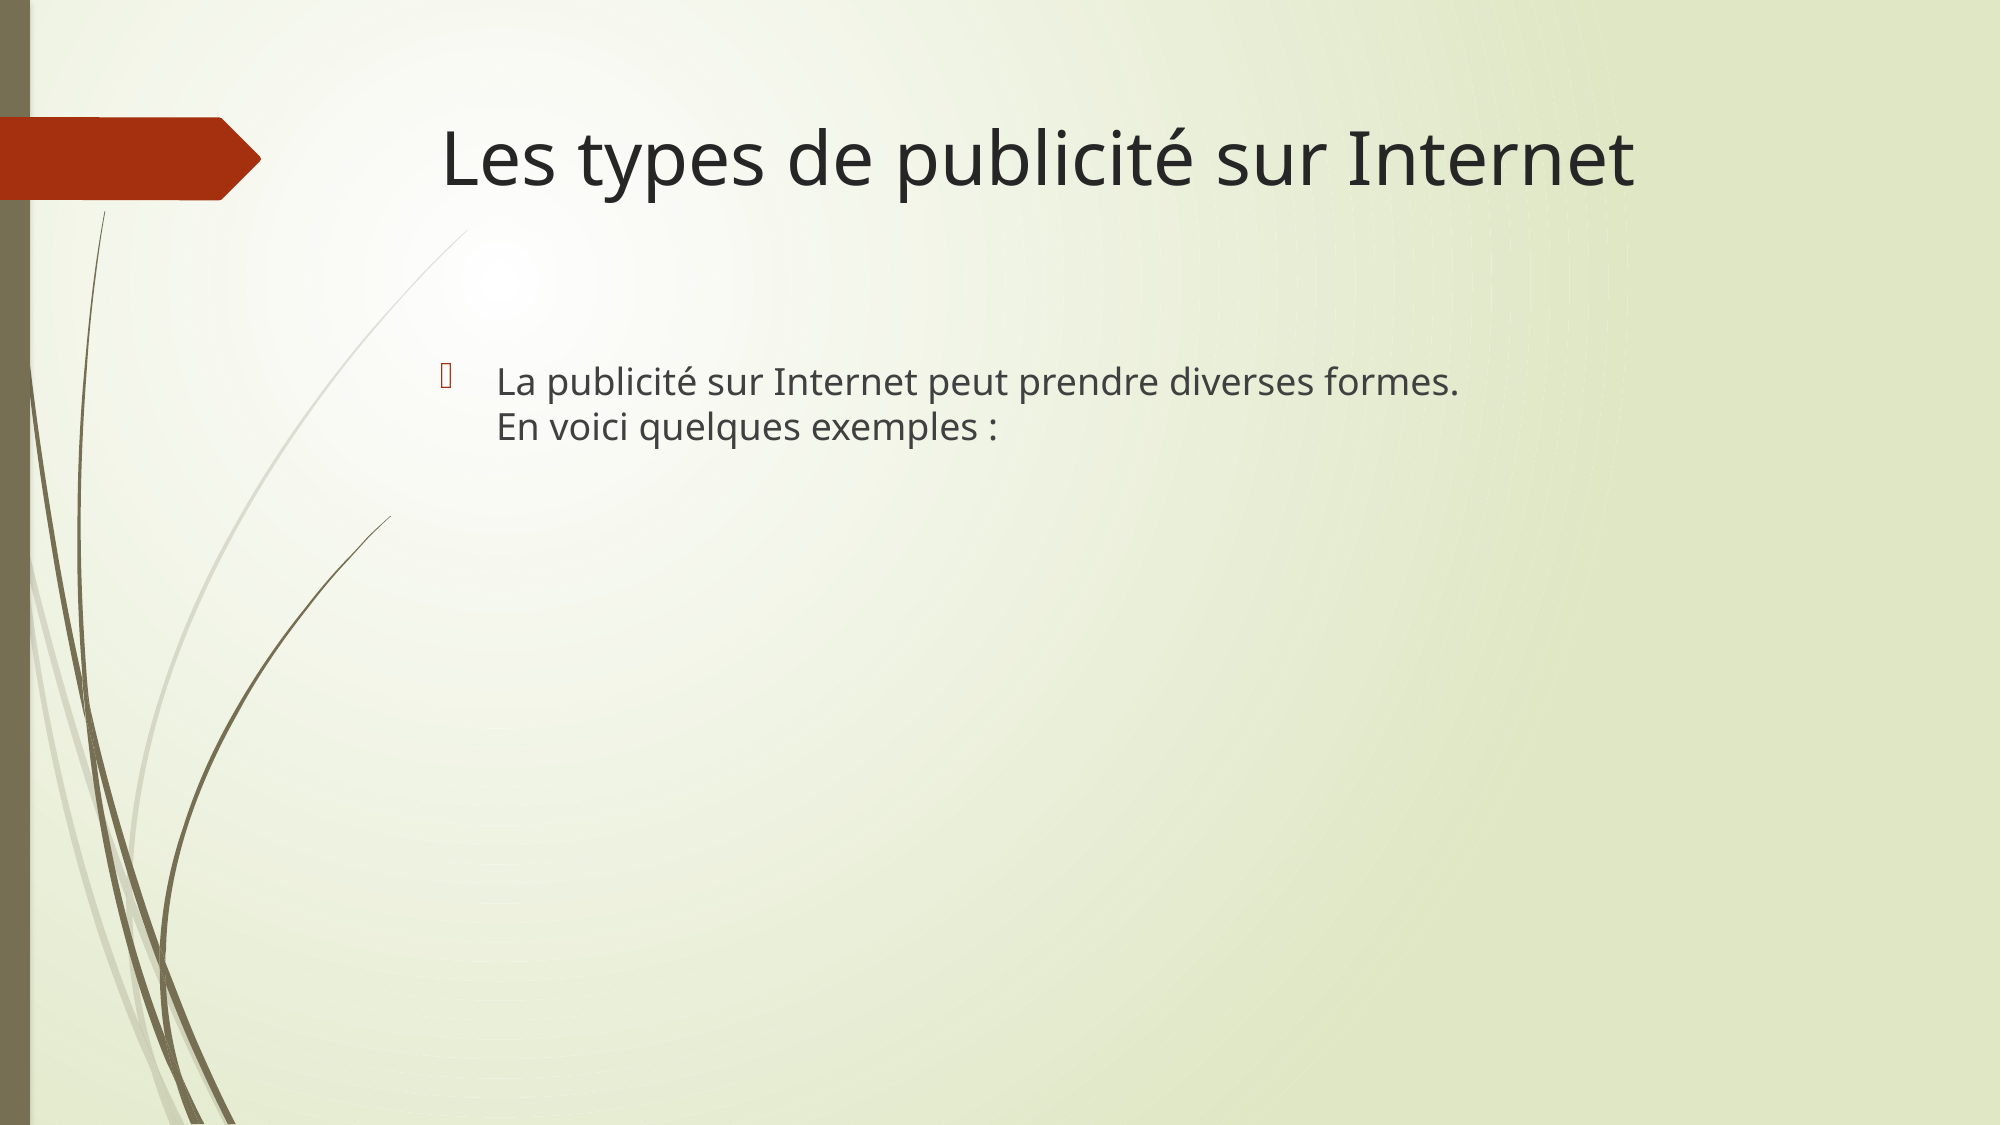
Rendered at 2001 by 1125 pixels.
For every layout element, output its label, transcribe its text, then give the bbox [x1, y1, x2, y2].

list La publicité sur Internet peut prendre diverses formes. En voici quelques exemples : [424, 350, 1888, 970]
title Les types de publicité sur Internet [425, 102, 1888, 313]
